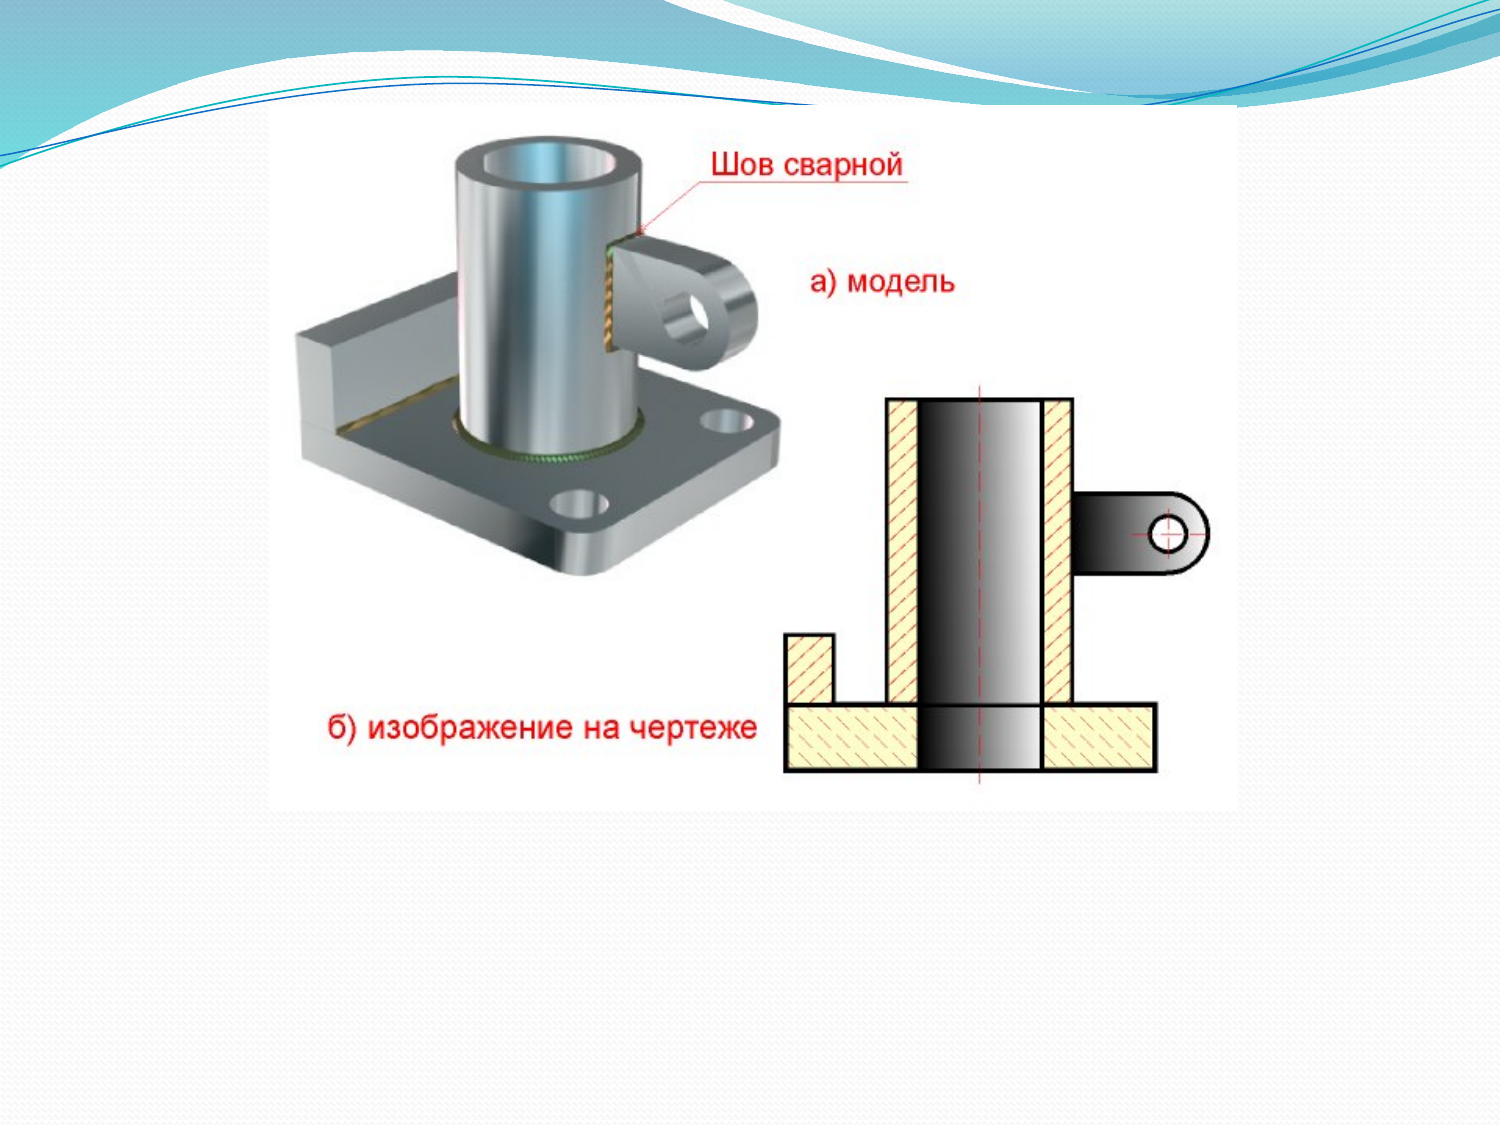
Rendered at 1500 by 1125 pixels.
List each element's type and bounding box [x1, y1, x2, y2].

picture [269, 105, 1237, 811]
